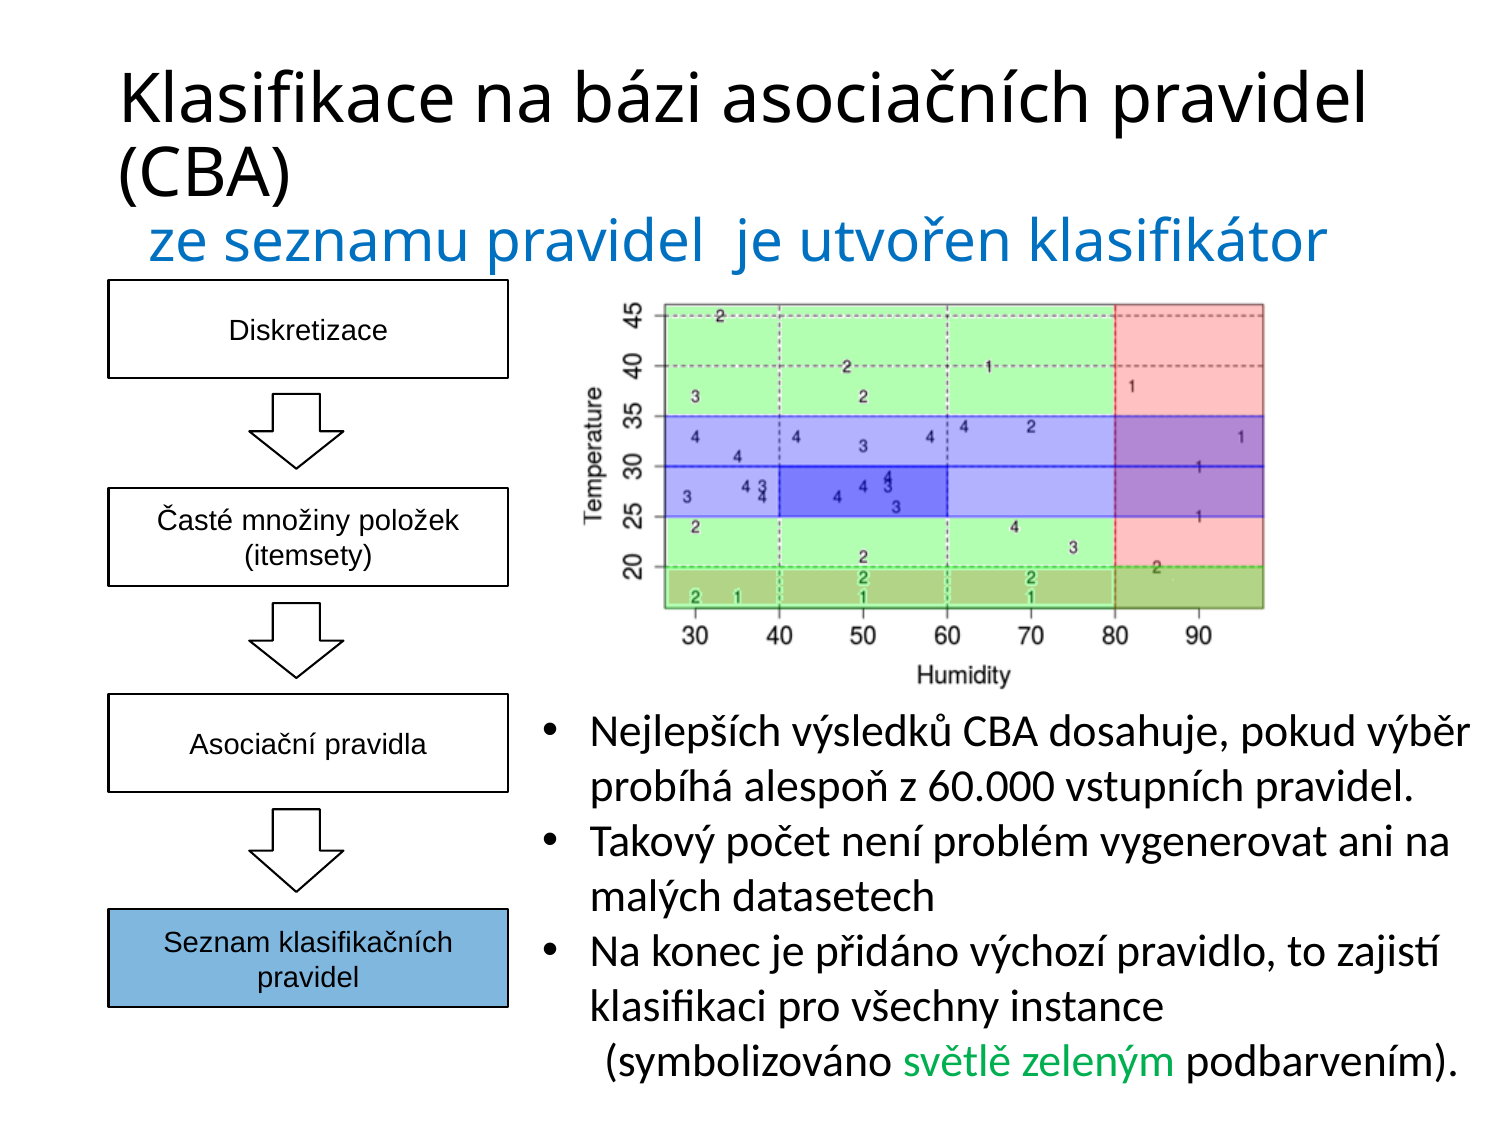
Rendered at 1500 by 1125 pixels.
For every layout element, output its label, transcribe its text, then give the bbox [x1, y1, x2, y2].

picture [581, 294, 1310, 695]
text_box [248, 602, 345, 679]
text_box Diskretizace [107, 279, 509, 379]
text_box [248, 392, 345, 470]
text_box Asociační pravidla [107, 693, 509, 793]
text_box Nejlepších výsledků CBA dosahuje, pokud výběr probíhá alespoň z 60.000 vstupních pravidel. Takový počet není problém vygenerovat ani na malých datasetech Na konec je přidáno výchozí pravidlo, to zajistí klasifikaci pro všechny instance (symbolizováno světlě zeleným podbarvením). [527, 693, 1500, 1094]
title Klasifikace na bázi asociačních pravidel (CBA) ze seznamu pravidel je utvořen klasifikátor [103, 59, 1397, 278]
text_box Časté množiny položek (itemsety) [107, 487, 509, 587]
text_box [248, 808, 345, 893]
text_box Seznam klasifikačních pravidel [107, 908, 509, 1008]
